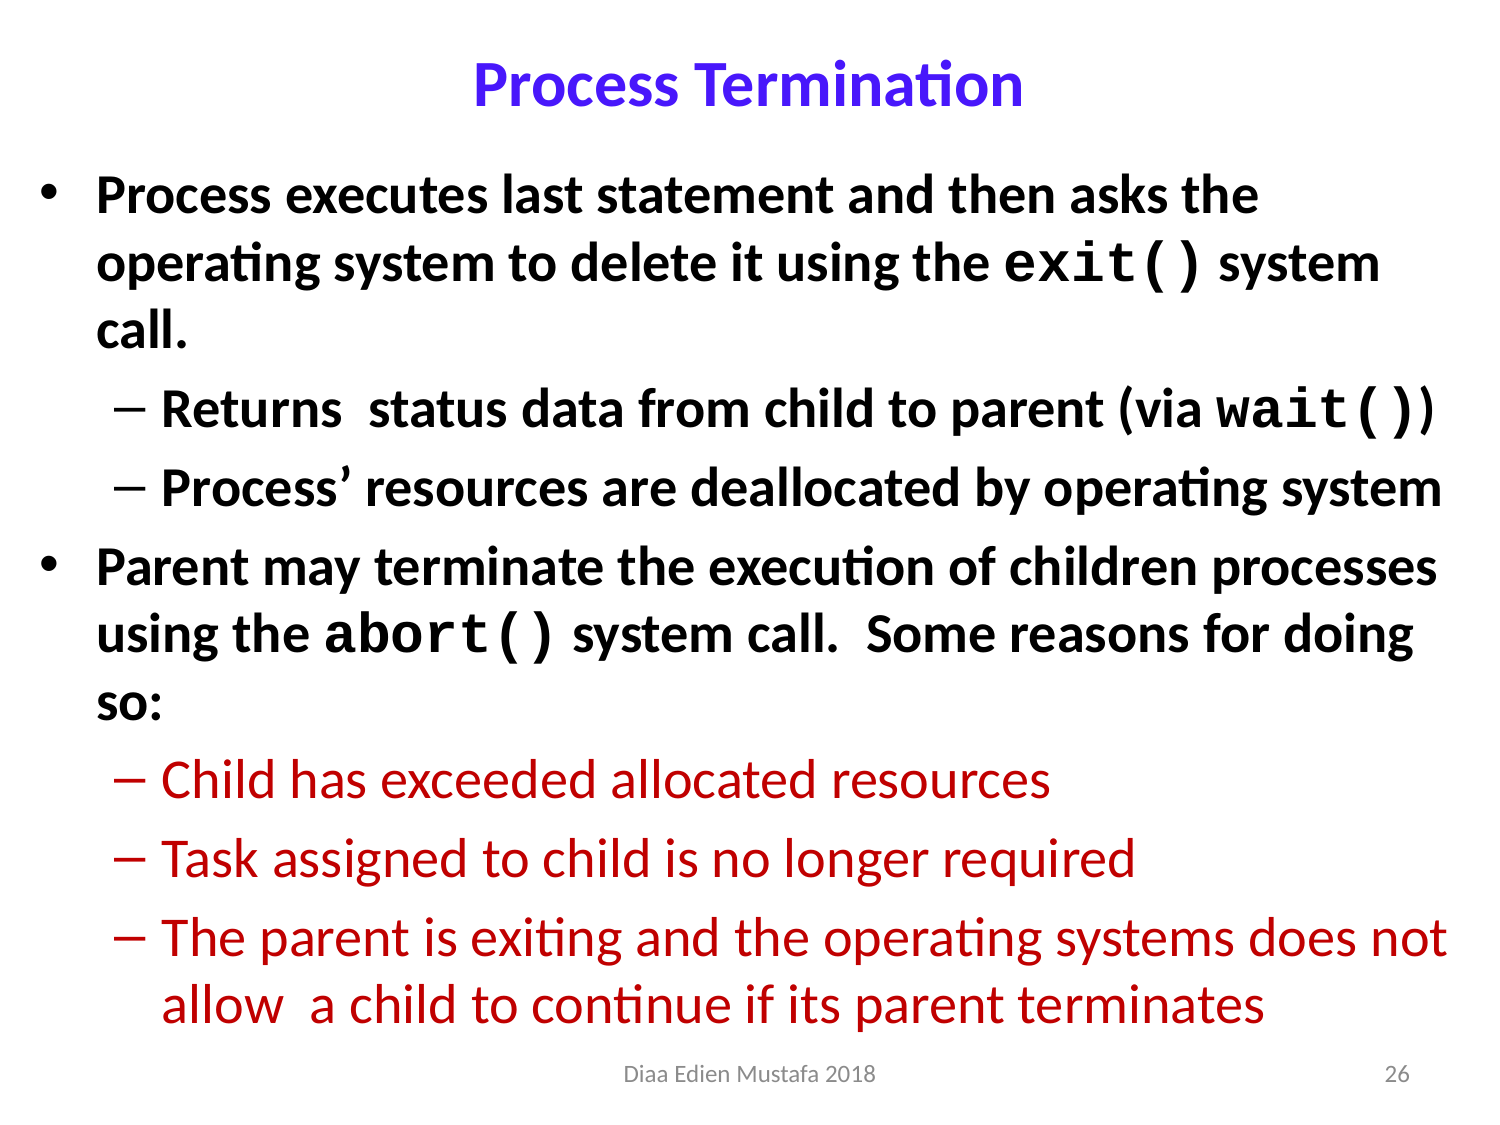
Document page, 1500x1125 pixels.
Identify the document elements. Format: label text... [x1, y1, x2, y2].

footer Diaa Edien Mustafa 2018 [512, 1042, 988, 1103]
title Process Termination [75, 32, 1425, 128]
slide_number 26 [1074, 1042, 1425, 1103]
list Process executes last statement and then asks the operating system to delete it using the exit() system call. Returns status data from child to parent (via wait()) Process’ resources are deallocated by operating system Parent may terminate the execution of children processes using the abort() system call. Some reasons for doing so: Child has exceeded allocated resources Task assigned to child is no longer required The parent is exiting and the operating systems does not allow a child to continue if its parent terminates [24, 149, 1500, 1063]
